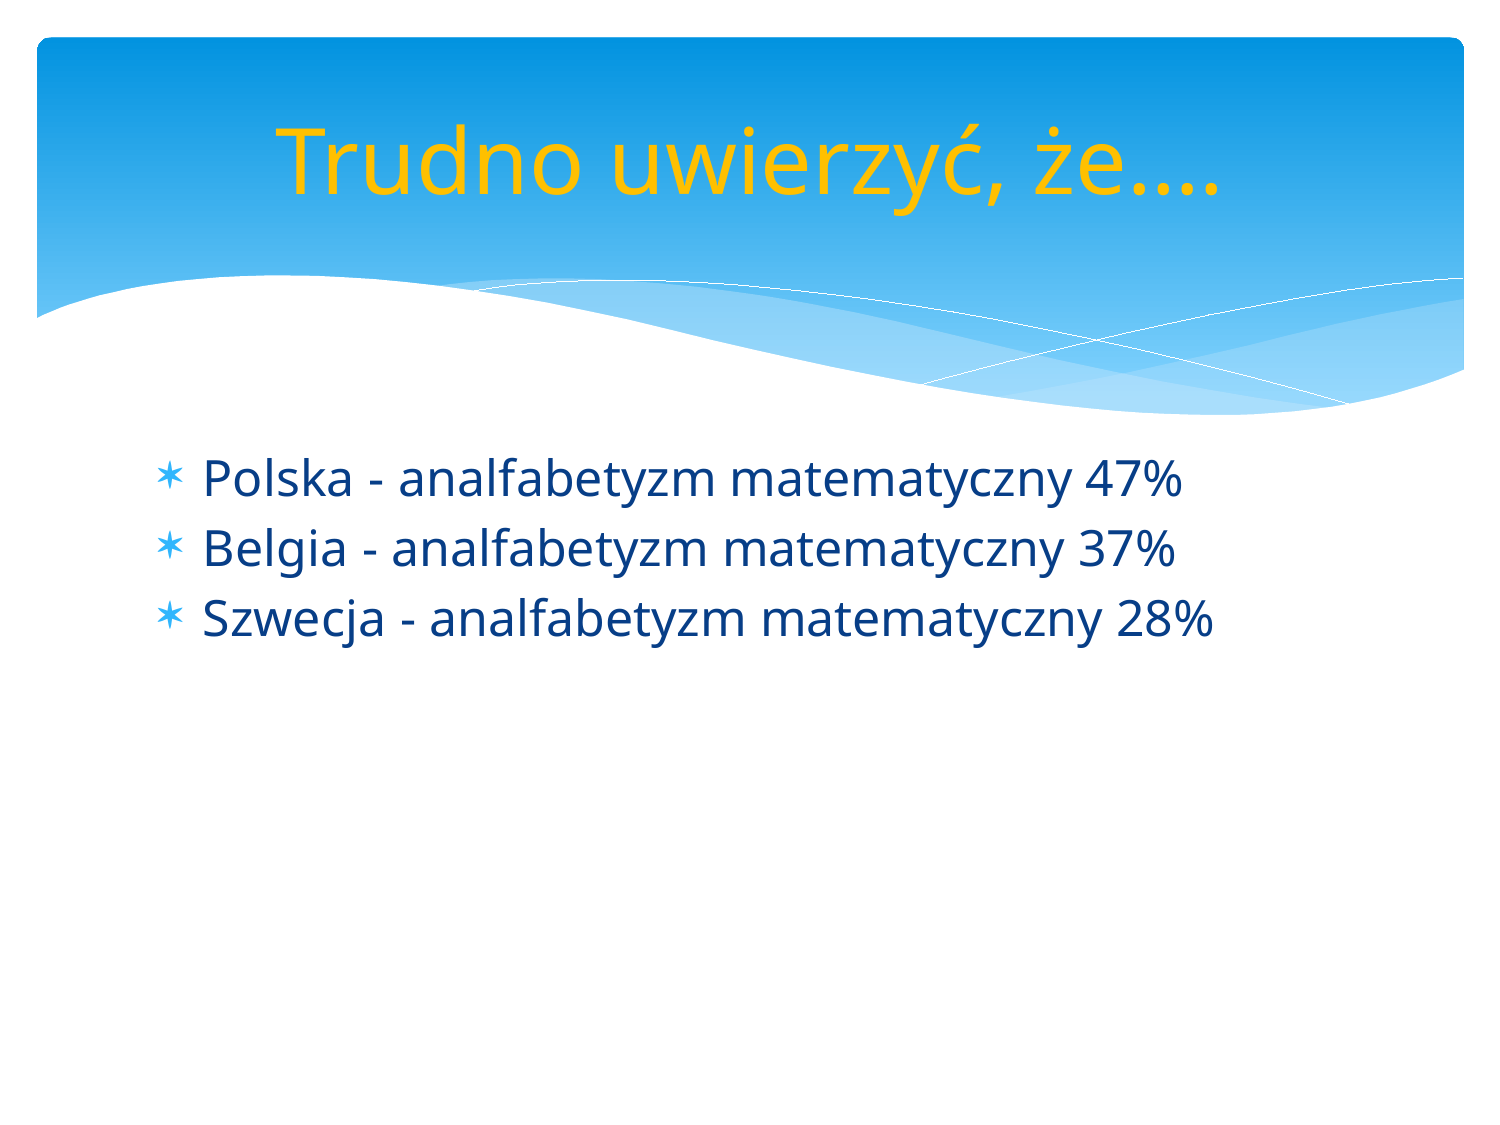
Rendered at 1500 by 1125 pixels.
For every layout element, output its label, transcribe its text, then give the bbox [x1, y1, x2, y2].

list Polska - analfabetyzm matematyczny 47% Belgia - analfabetyzm matematyczny 37% Szwecja - analfabetyzm matematyczny 28% [142, 438, 1359, 1006]
title Trudno uwierzyć, że…. [74, 55, 1426, 262]
